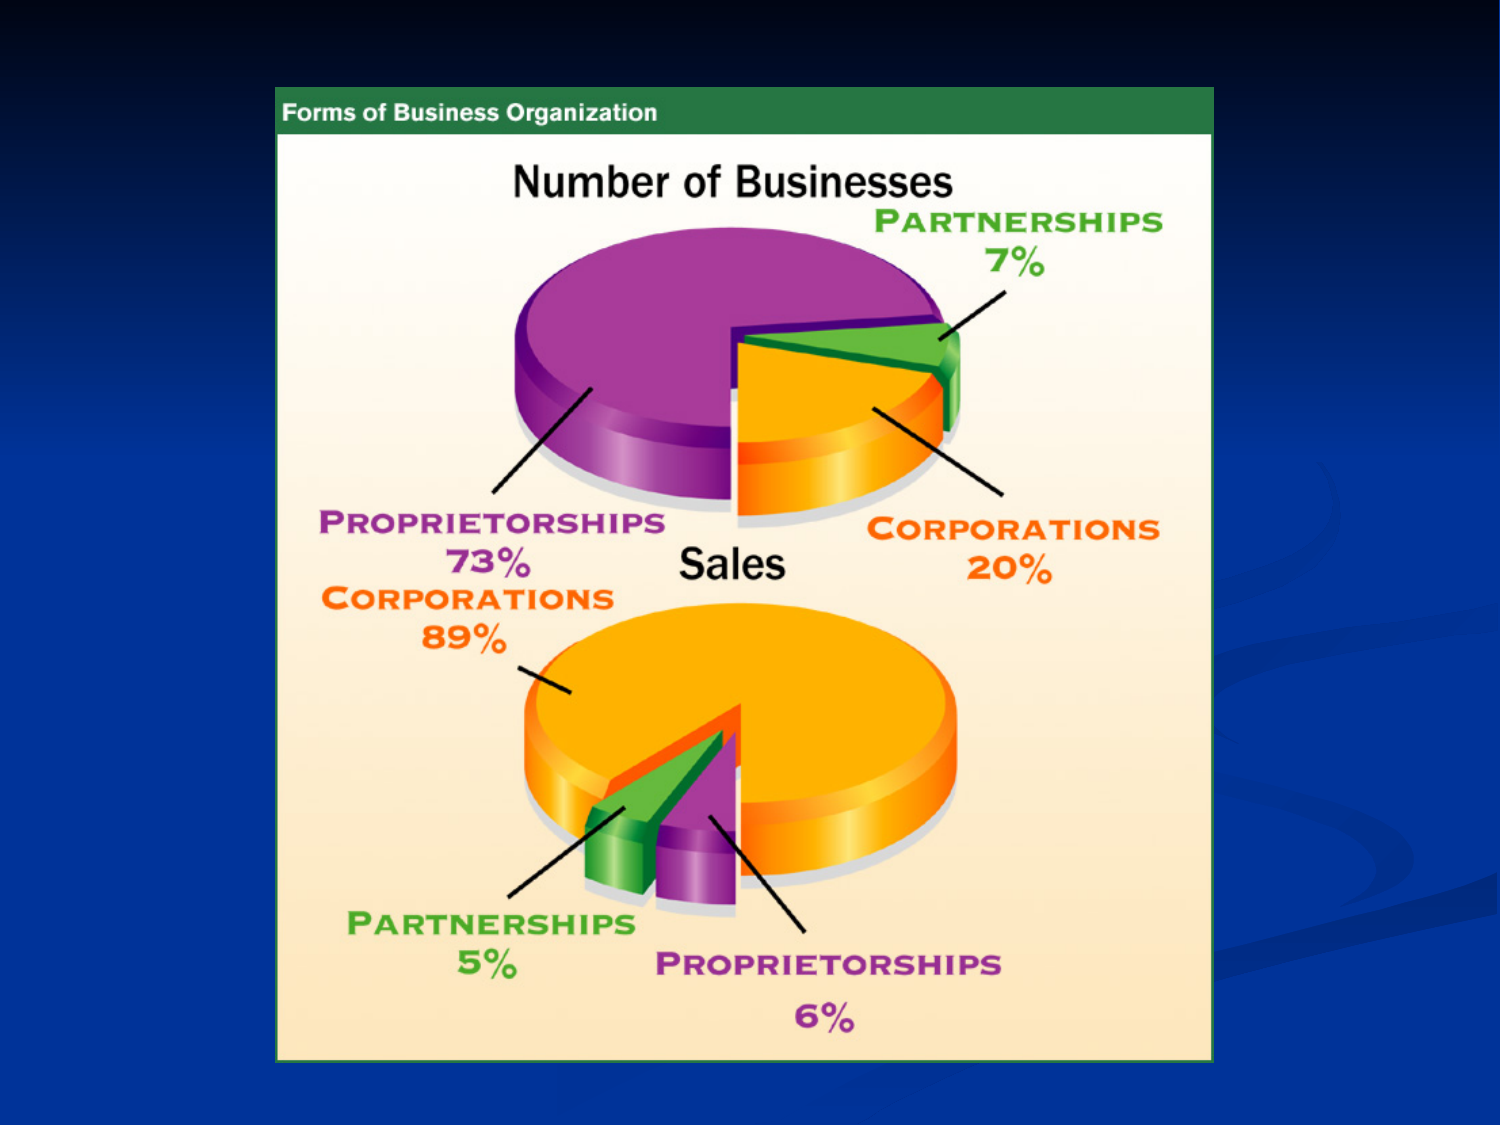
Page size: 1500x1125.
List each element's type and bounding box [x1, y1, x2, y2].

picture [274, 87, 1214, 1063]
